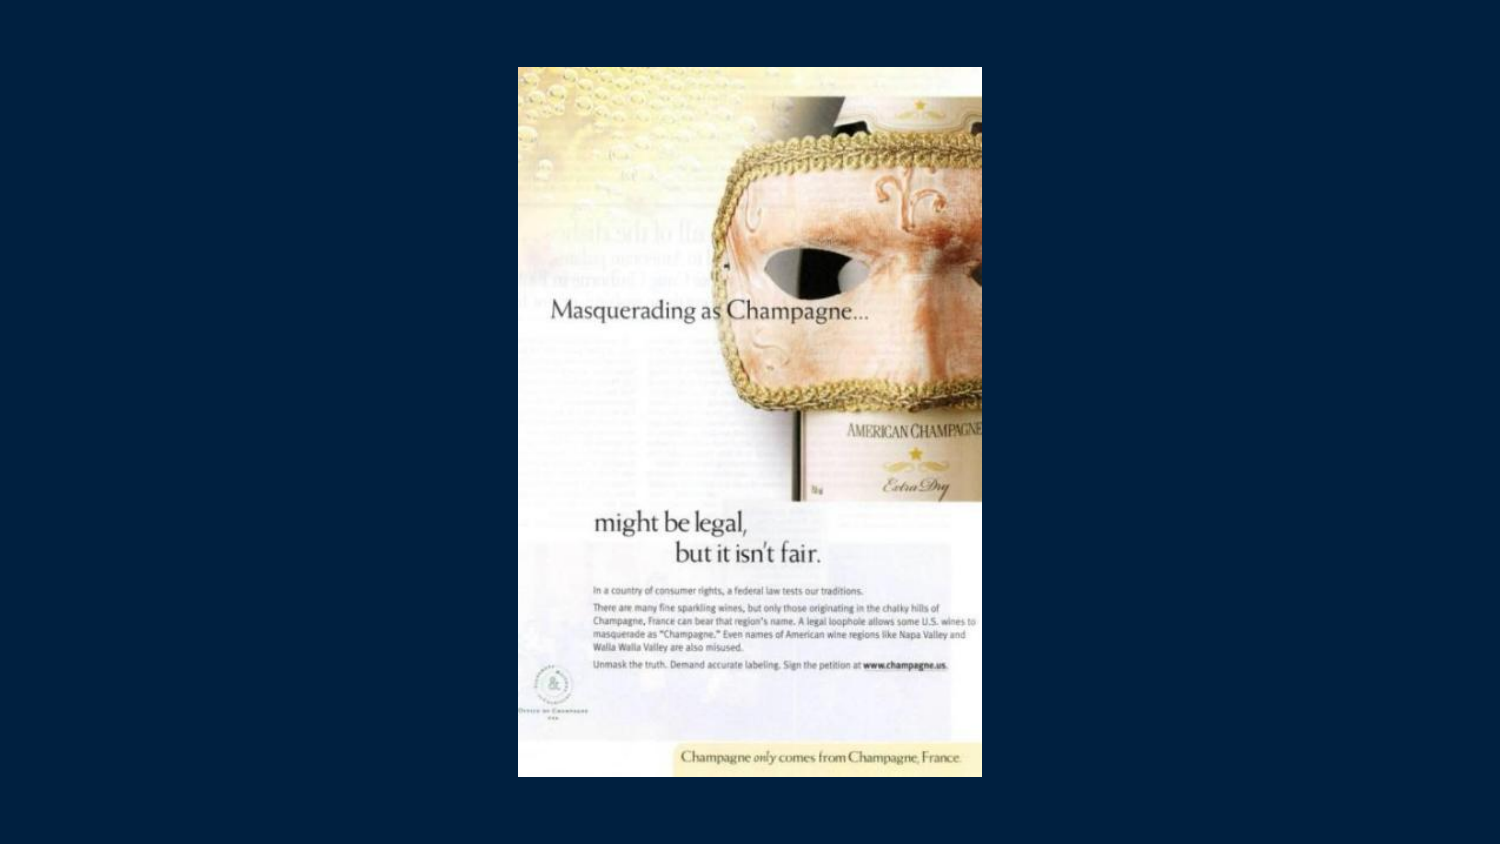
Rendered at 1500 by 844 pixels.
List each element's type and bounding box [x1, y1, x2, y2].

picture [518, 67, 982, 777]
